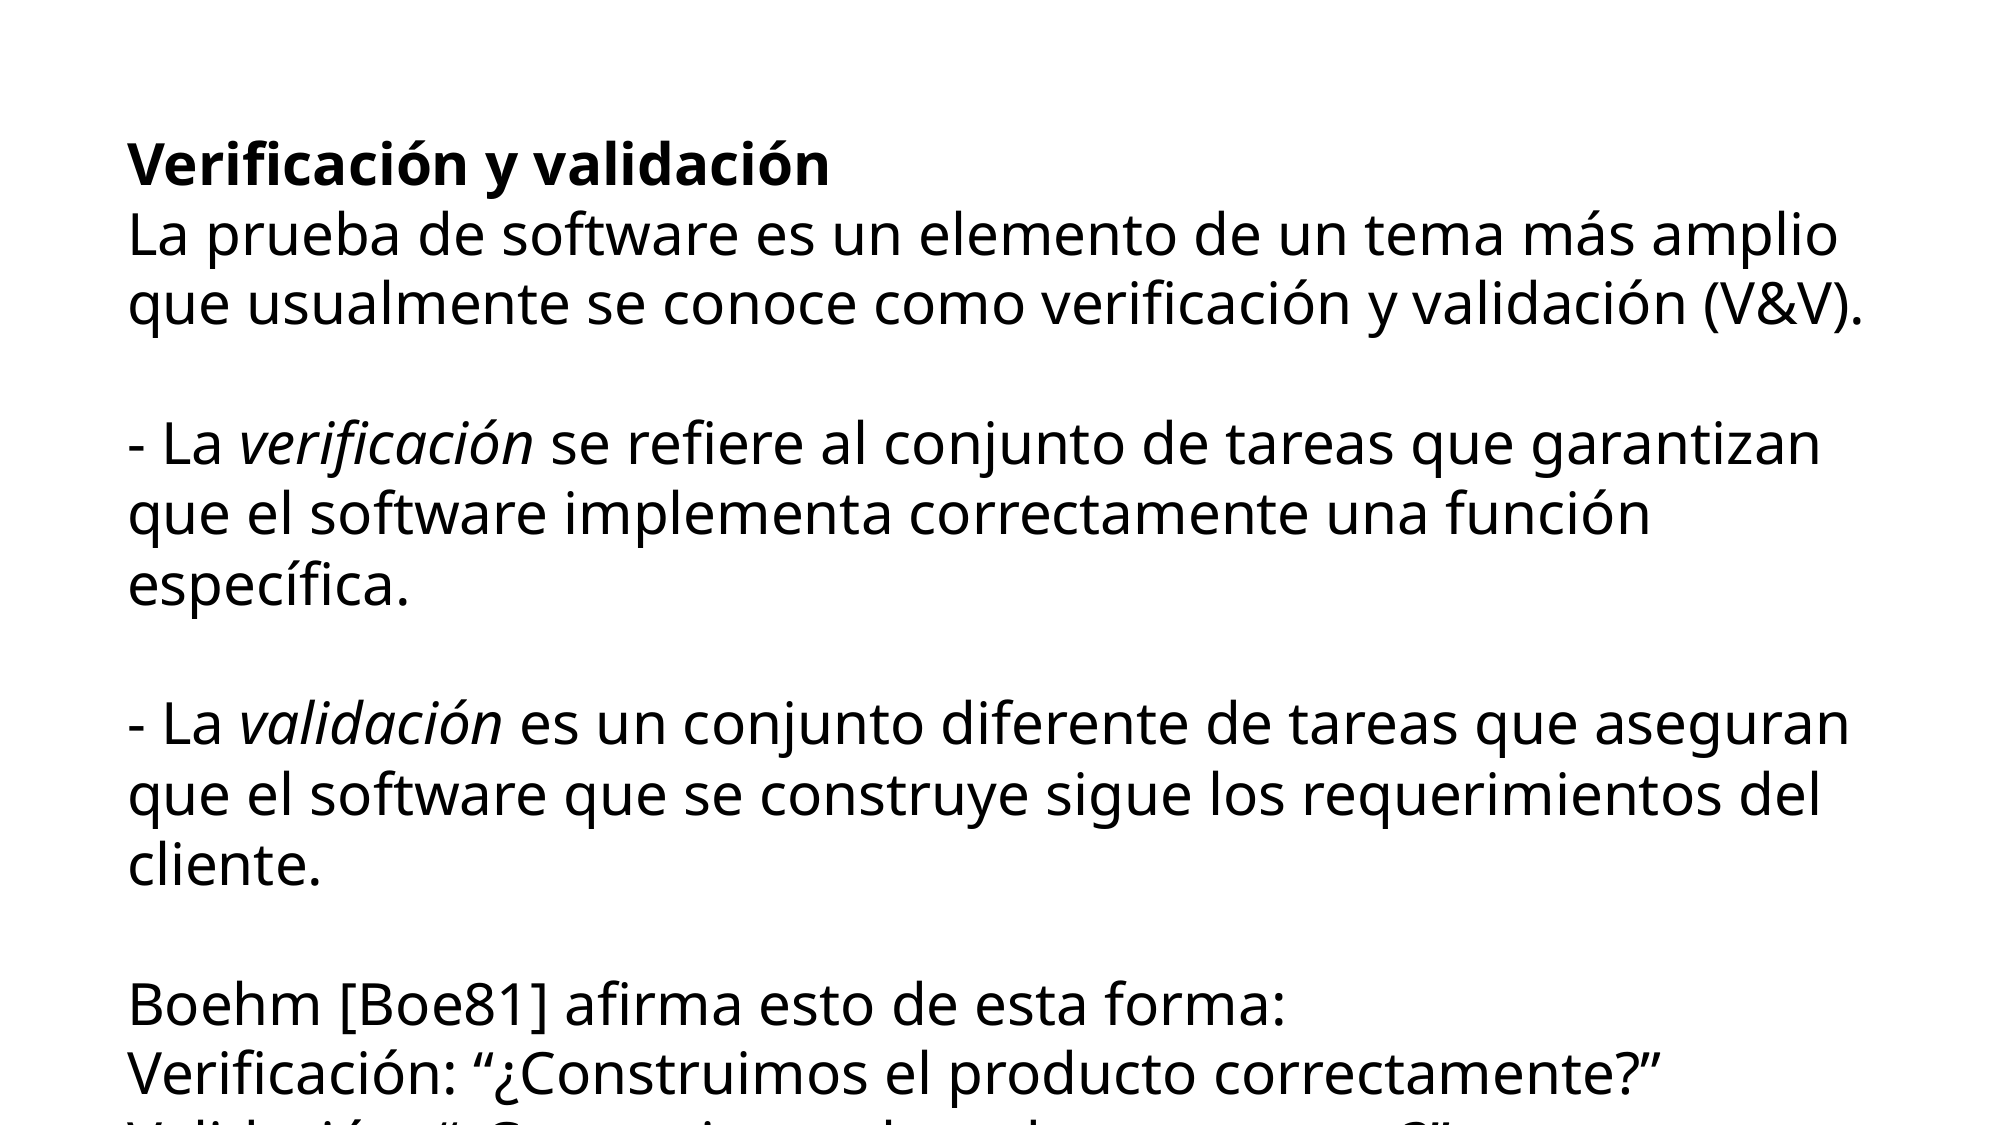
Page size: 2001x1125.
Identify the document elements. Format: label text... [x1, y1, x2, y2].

text_box Verificación y validación La prueba de software es un elemento de un tema más amplio que usualmente se conoce como verificación y validación (V&V). - La verificación se refiere al conjunto de tareas que garantizan que el software implementa correctamente una función específica. - La validación es un conjunto diferente de tareas que aseguran que el software que se construye sigue los requerimientos del cliente. Boehm [Boe81] afirma esto de esta forma: Verificación: “¿Construimos el producto correctamente?” Validación: “¿Construimos el producto correcto?” [112, 119, 1911, 1125]
